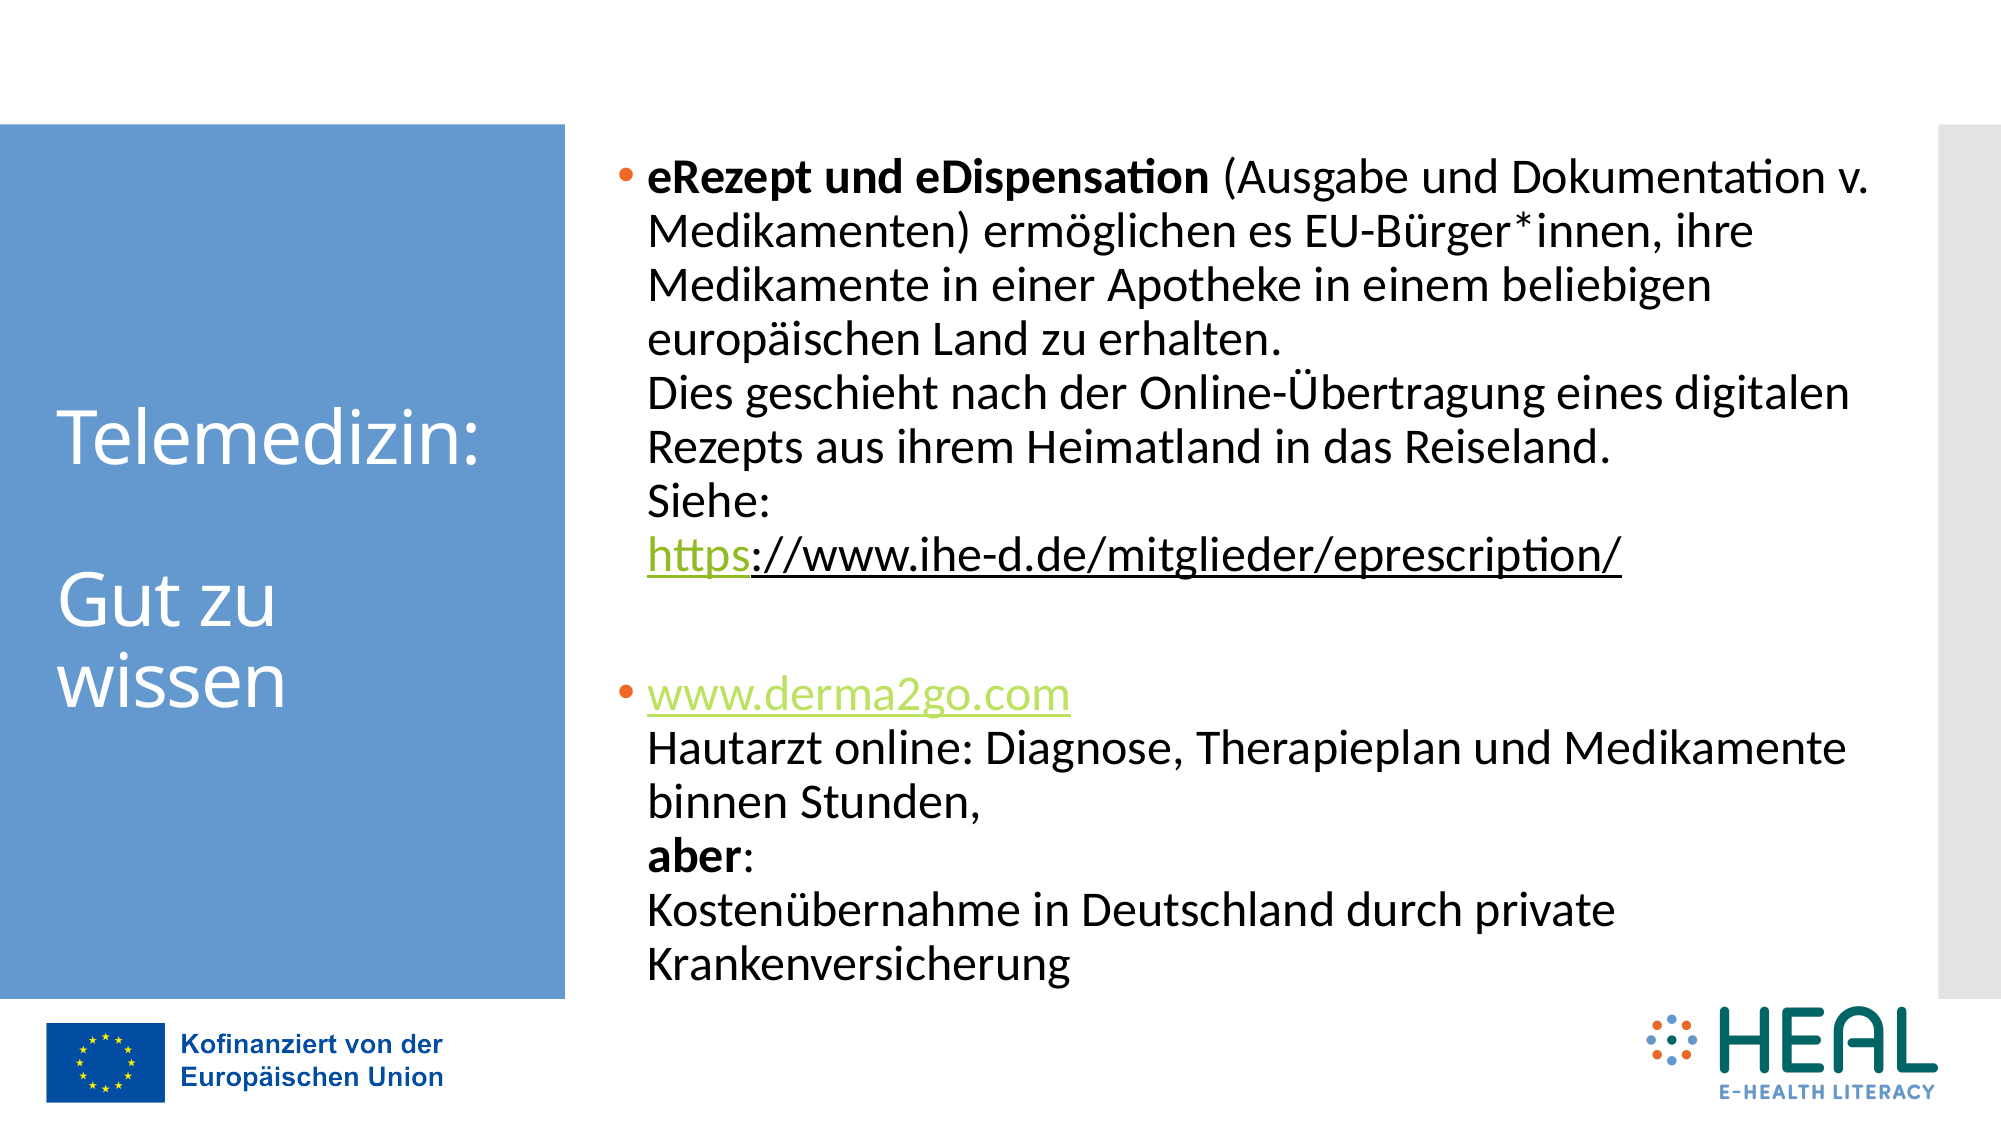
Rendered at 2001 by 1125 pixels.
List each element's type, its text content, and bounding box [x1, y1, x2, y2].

title Telemedizin: Gut zu wissen [41, 184, 525, 940]
list eRezept und eDispensation (Ausgabe und Dokumentation v. Medikamenten) ermöglichen es EU-Bürger*innen, ihre Medikamente in einer Apotheke in einem beliebigen europäischen Land zu erhalten. Dies geschieht nach der Online-Übertragung eines digitalen Rezepts aus ihrem Heimatland in das Reiseland. Siehe: https://www.ihe-d.de/mitglieder/eprescription/ www.derma2go.com Hautarzt online: Diagnose, Therapieplan und Medikamente binnen Stunden, aber: Kostenübernahme in Deutschland durch private Krankenversicherung [602, 143, 1963, 1059]
picture [41, 1018, 467, 1108]
picture [1622, 1059, 1958, 1122]
